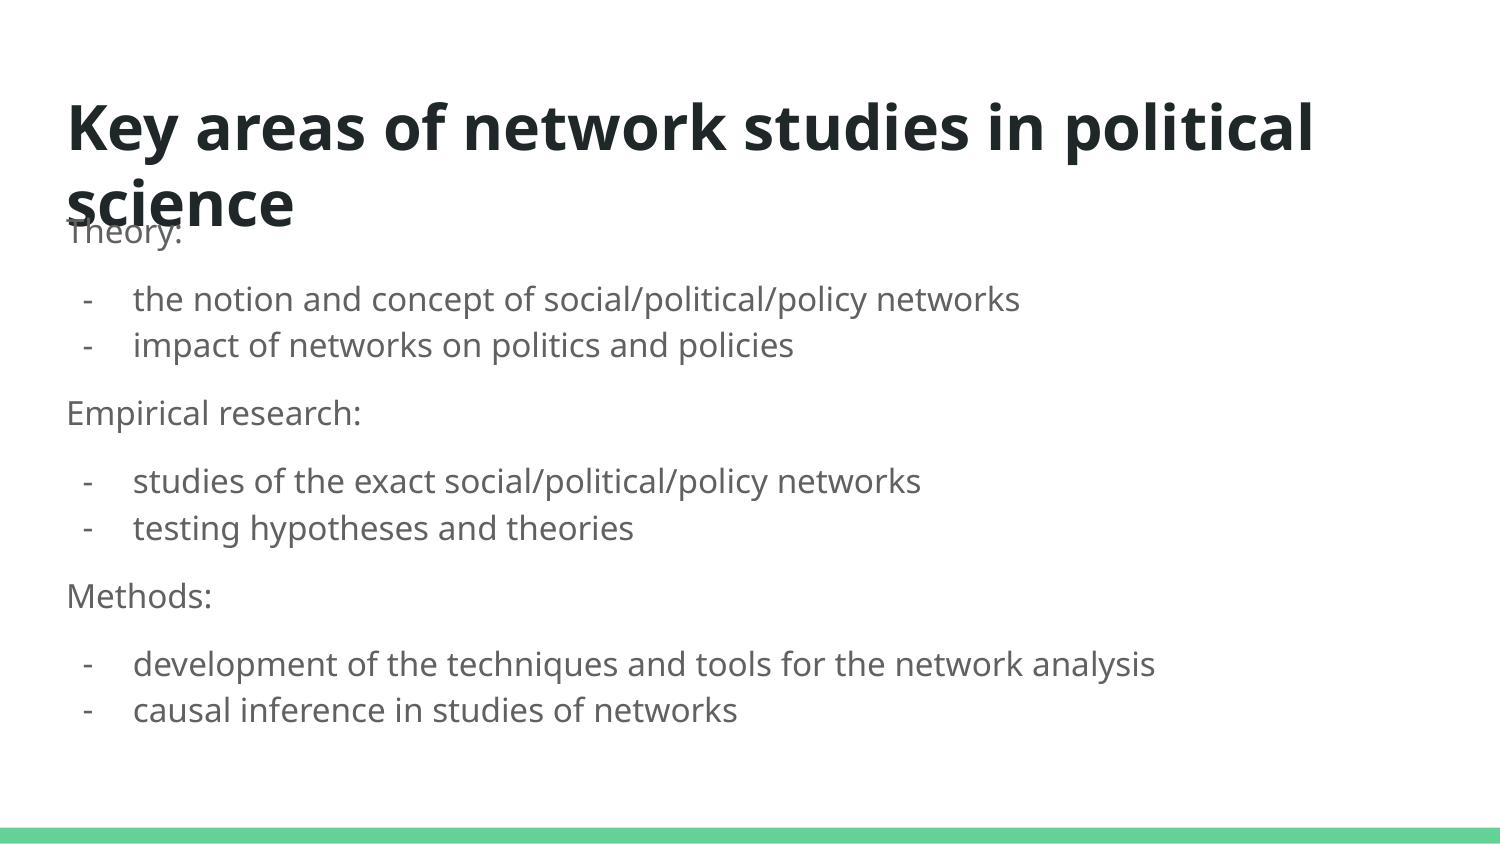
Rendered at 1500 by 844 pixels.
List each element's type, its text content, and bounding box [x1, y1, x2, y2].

list Theory: the notion and concept of social/political/policy networks impact of networks on politics and policies Empirical research: studies of the exact social/political/policy networks testing hypotheses and theories Methods: development of the techniques and tools for the network analysis causal inference in studies of networks [51, 189, 1449, 750]
title Key areas of network studies in political science [51, 72, 1449, 167]
